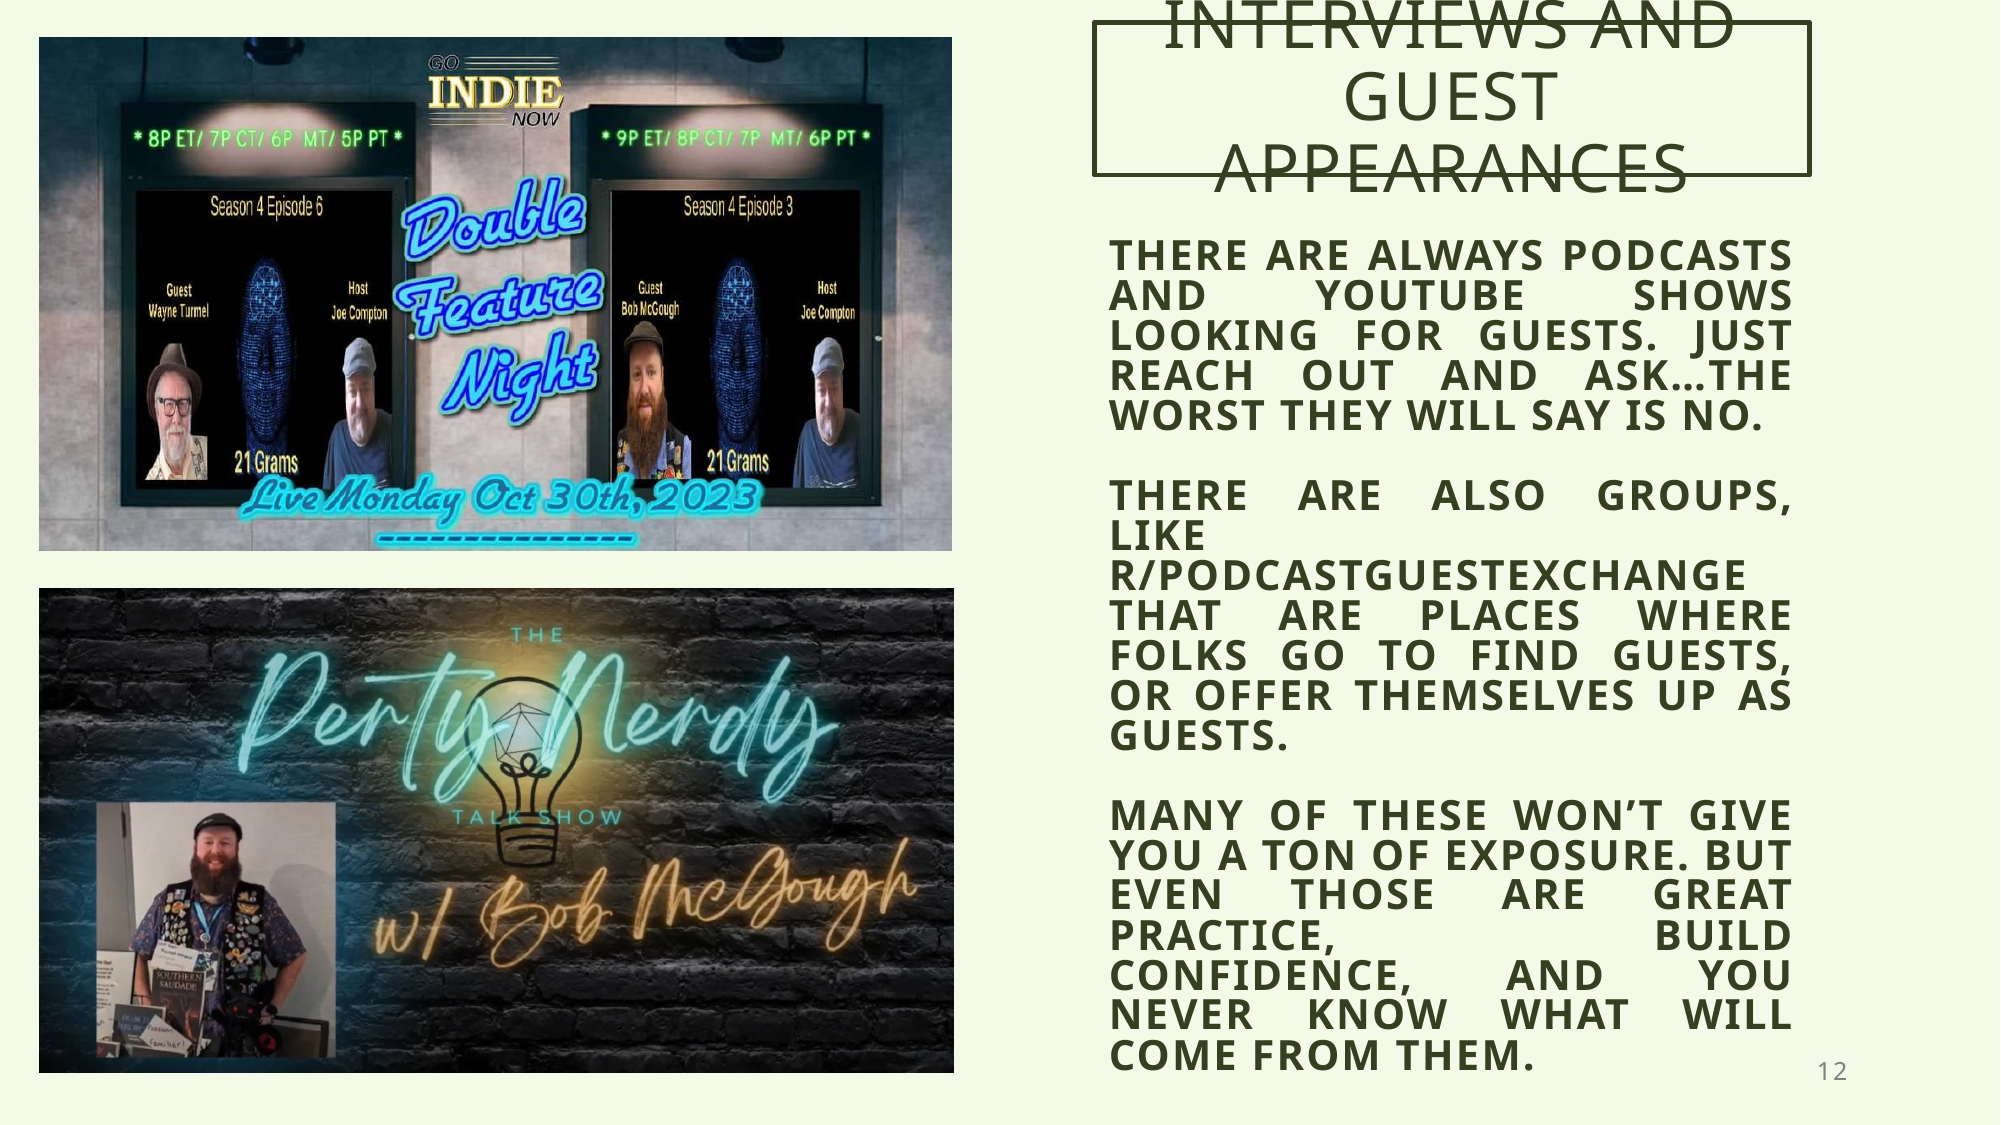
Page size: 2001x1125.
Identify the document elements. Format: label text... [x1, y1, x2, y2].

picture [39, 587, 954, 1073]
list There are always podcasts and YouTube shows looking for guests. Just reach out and ask…the worst they will say is no. There are also groups, like R/podcastguestexchange that are places where folks go to find guests, or offer themselves up as guests. Many of these won’t give you a ton of exposure. But even those are great practice, build confidence, and you never know what will come from them. [1094, 231, 1810, 1073]
picture [39, 37, 952, 551]
slide_number 12 [1606, 1042, 1863, 1103]
title Interviews and Guest Appearances [1092, 20, 1812, 177]
